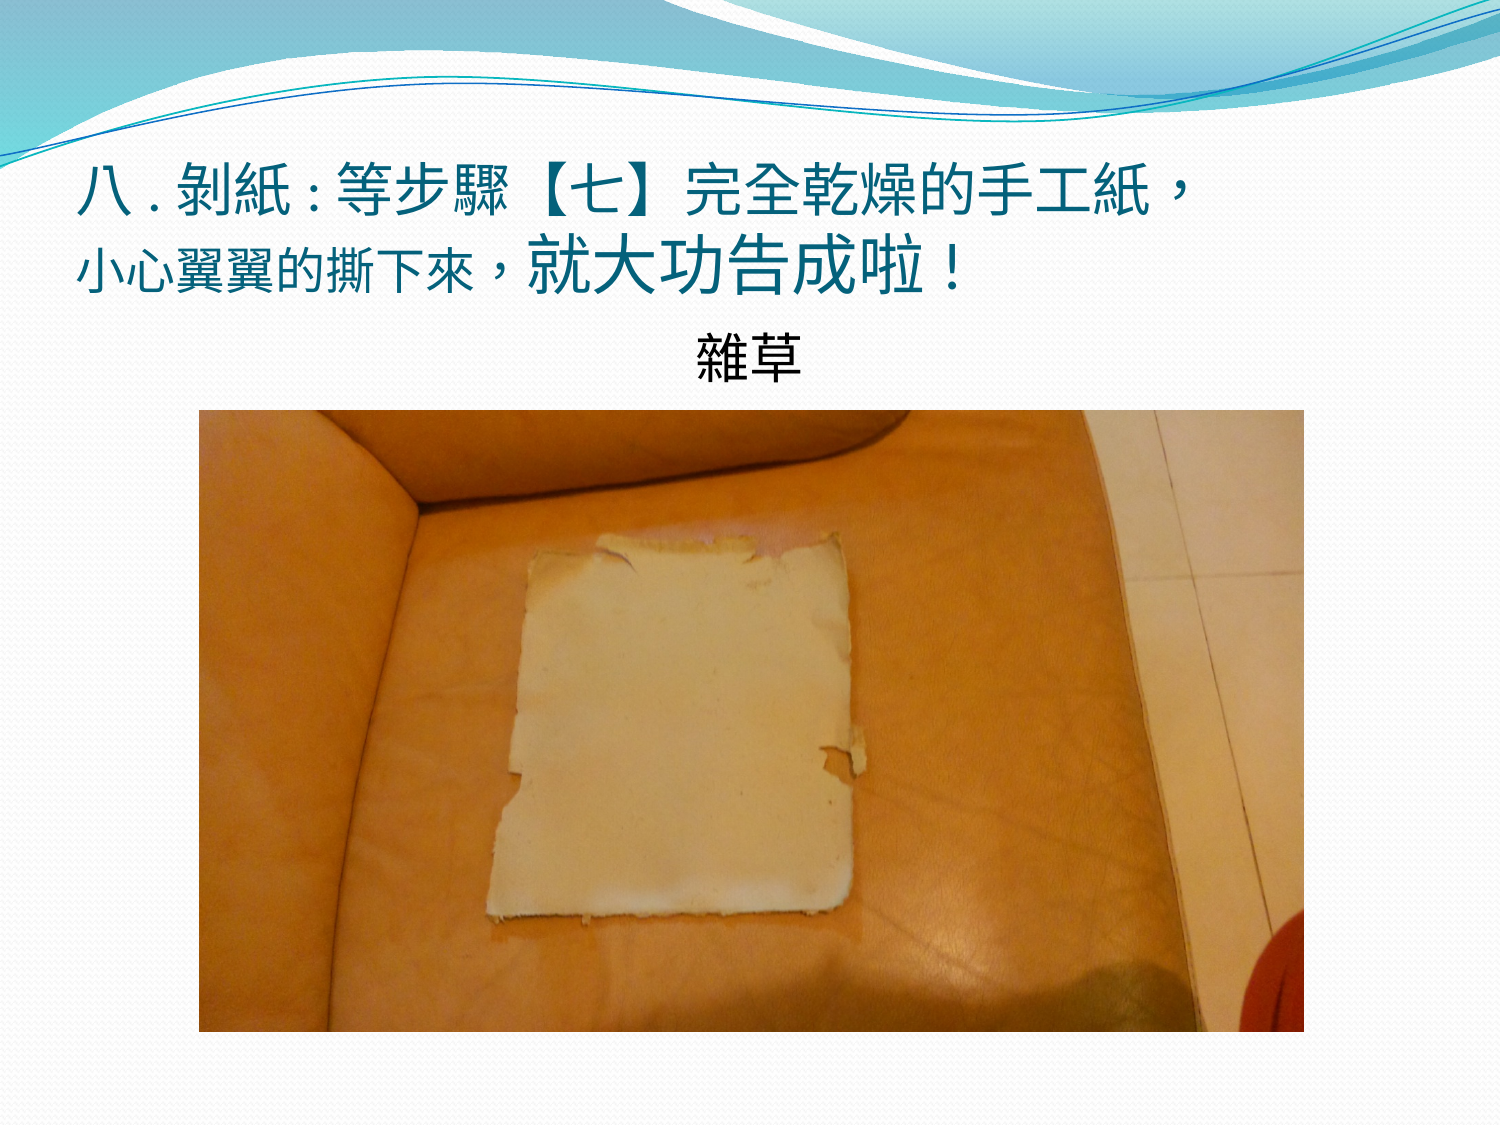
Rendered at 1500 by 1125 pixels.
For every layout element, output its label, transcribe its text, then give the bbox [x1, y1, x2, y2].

list 雜草 [75, 317, 1425, 1038]
title 八.剝紙:等步驟【七】完全乾燥的手工紙， 小心翼翼的撕下來，就大功告成啦! [75, 115, 1425, 303]
picture [198, 409, 1304, 1032]
